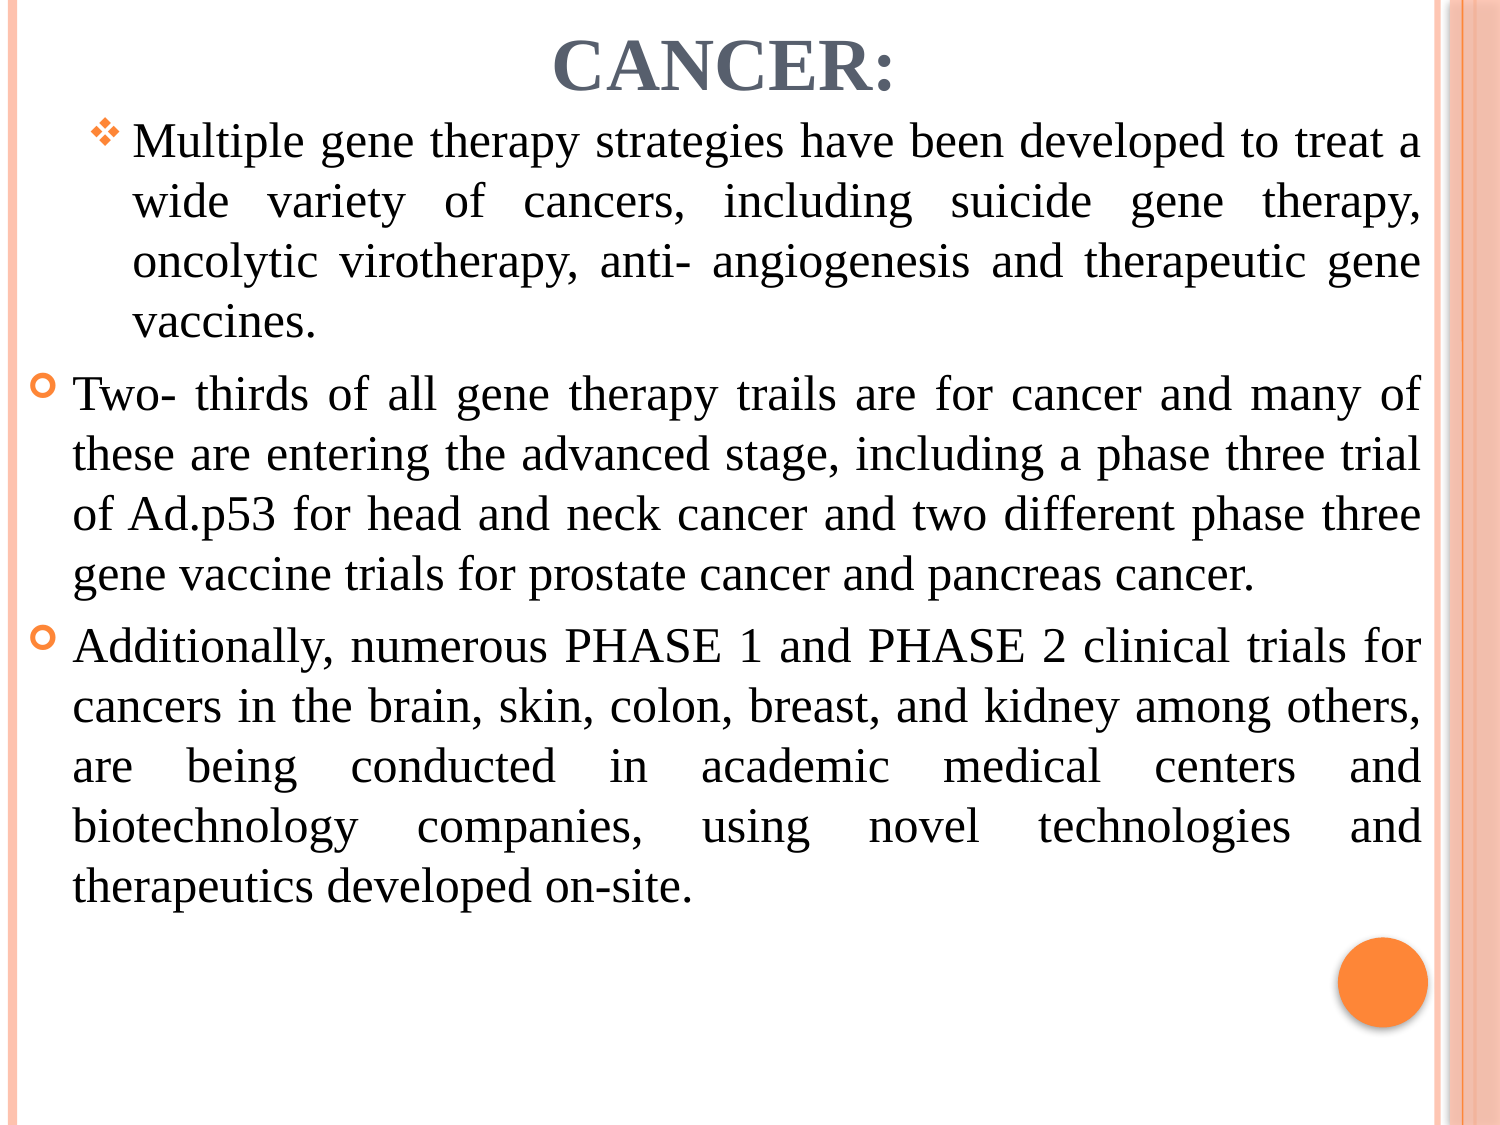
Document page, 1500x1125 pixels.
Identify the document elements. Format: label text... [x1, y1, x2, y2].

title CANCER: [12, 0, 1438, 99]
list Multiple gene therapy strategies have been developed to treat a wide variety of cancers, including suicide gene therapy, oncolytic virotherapy, anti- angiogenesis and therapeutic gene vaccines. Two- thirds of all gene therapy trails are for cancer and many of these are entering the advanced stage, including a phase three trial of Ad.p53 for head and neck cancer and two different phase three gene vaccine trials for prostate cancer and pancreas cancer. Additionally, numerous PHASE 1 and PHASE 2 clinical trials for cancers in the brain, skin, colon, breast, and kidney among others, are being conducted in academic medical centers and biotechnology companies, using novel technologies and therapeutics developed on-site. [12, 99, 1438, 1062]
